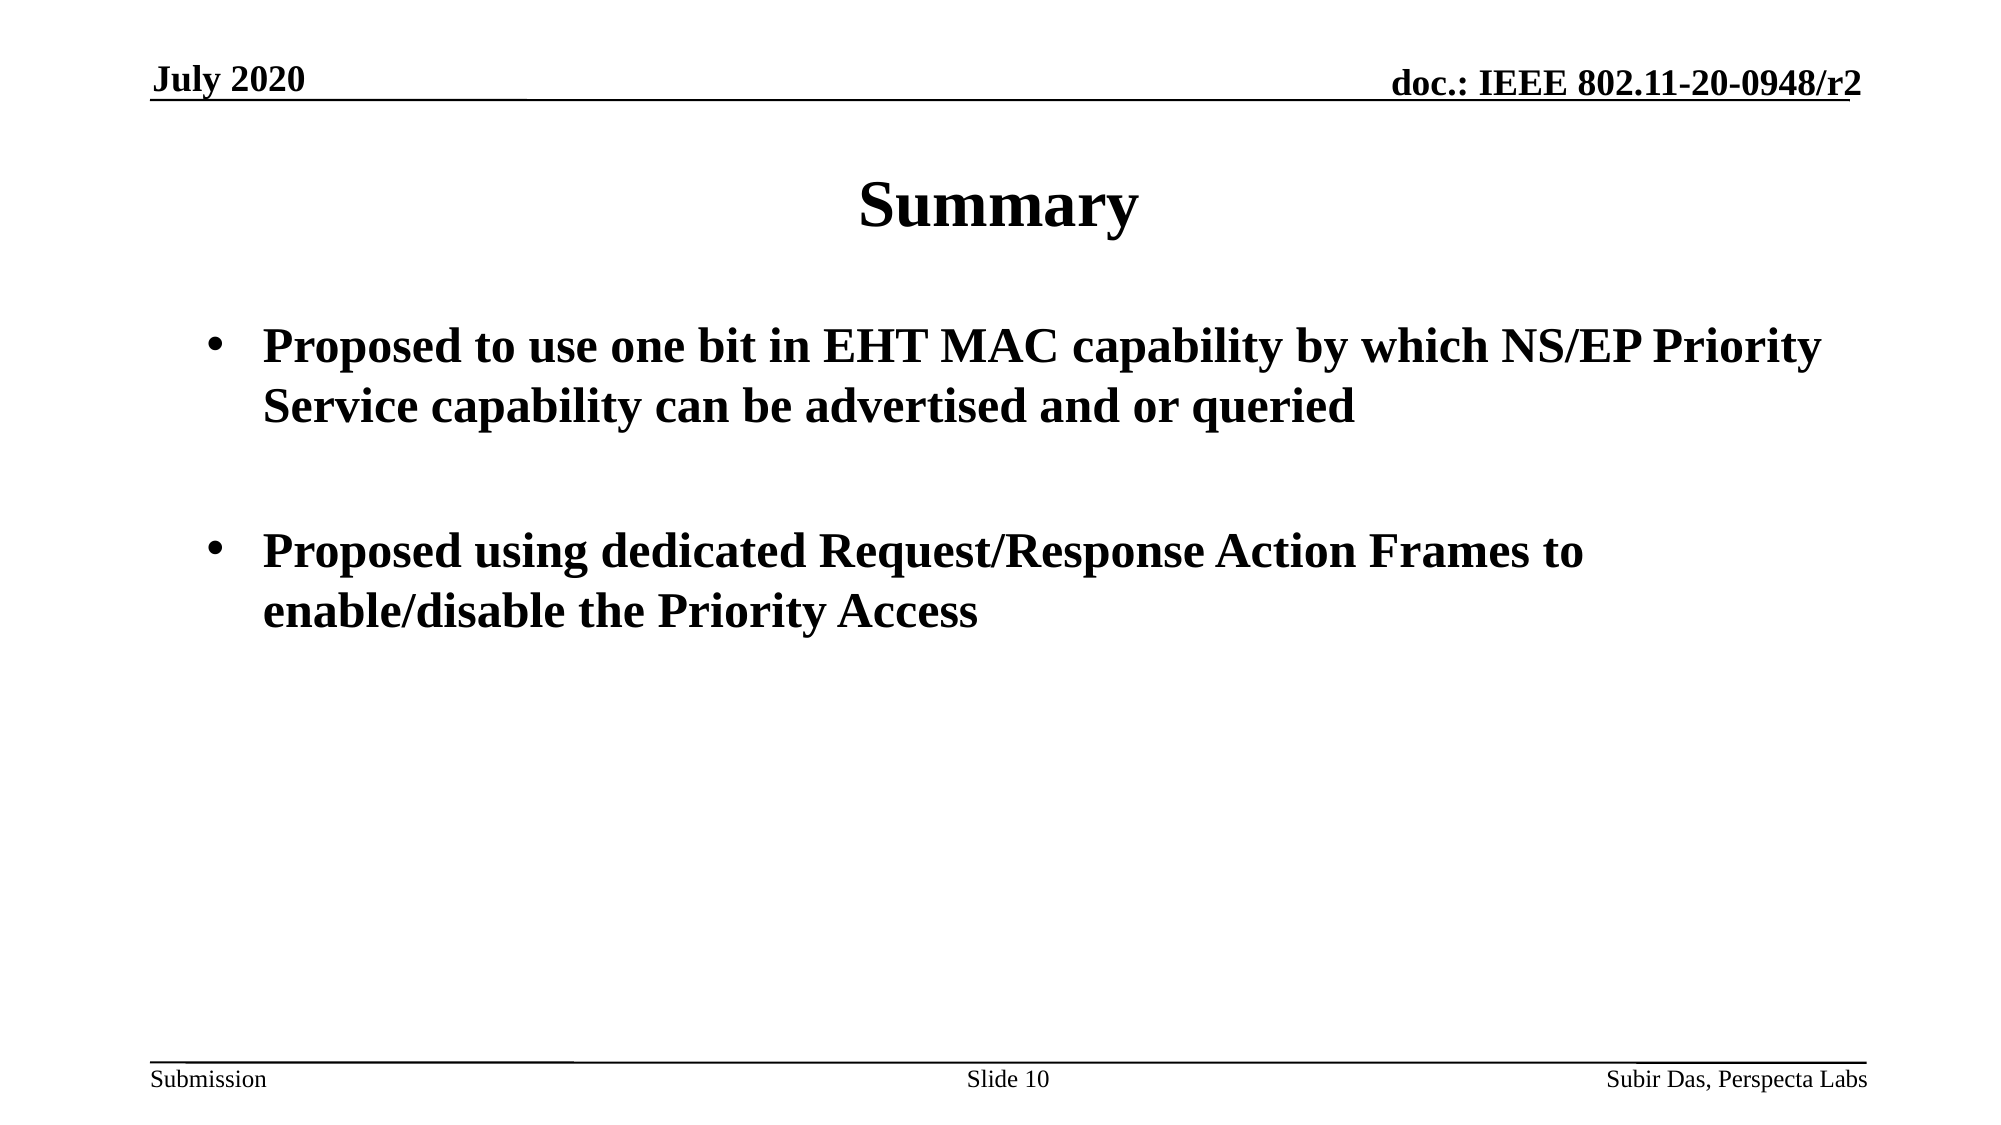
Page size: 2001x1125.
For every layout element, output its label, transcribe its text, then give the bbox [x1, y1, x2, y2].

title Summary [149, 112, 1850, 288]
footer Subir Das, Perspecta Labs [1171, 1061, 1869, 1093]
list Proposed to use one bit in EHT MAC capability by which NS/EP Priority Service capability can be advertised and or queried Proposed using dedicated Request/Response Action Frames to enable/disable the Priority Access [191, 304, 1901, 913]
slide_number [152, 54, 563, 100]
slide_number Slide 10 [950, 1061, 1067, 1123]
